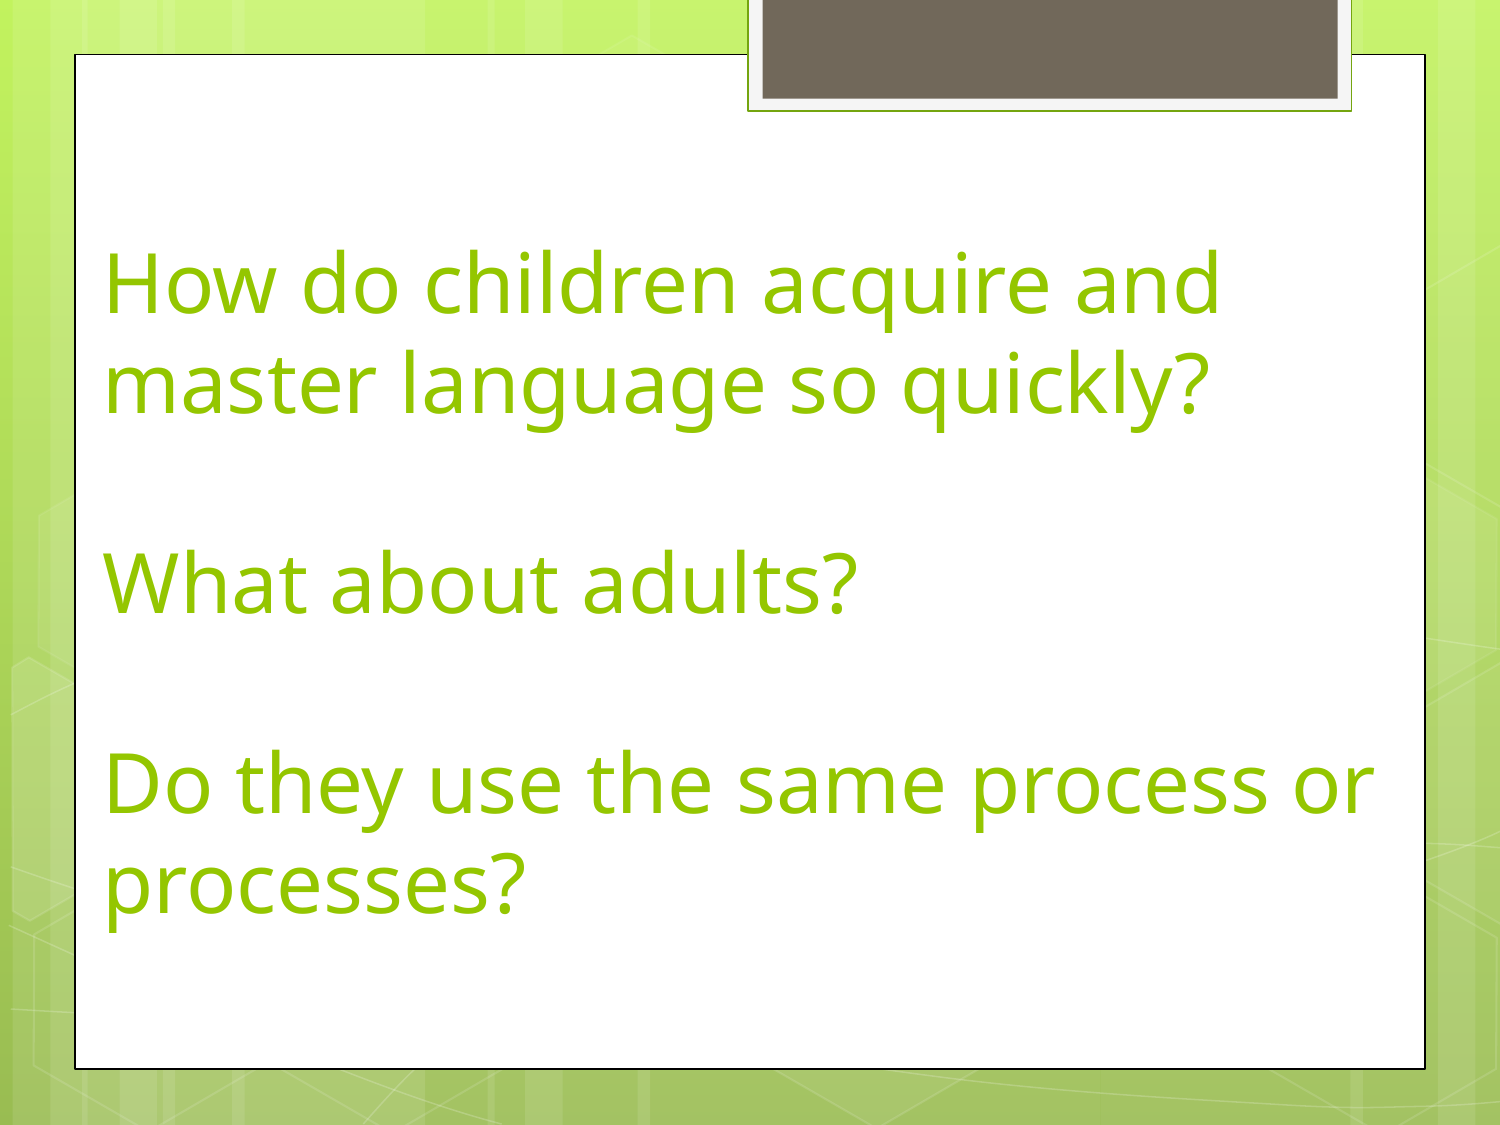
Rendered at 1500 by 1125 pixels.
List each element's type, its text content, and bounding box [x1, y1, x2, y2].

title How do children acquire and master language so quickly? What about adults? Do they use the same process or processes? [87, 149, 1438, 1038]
